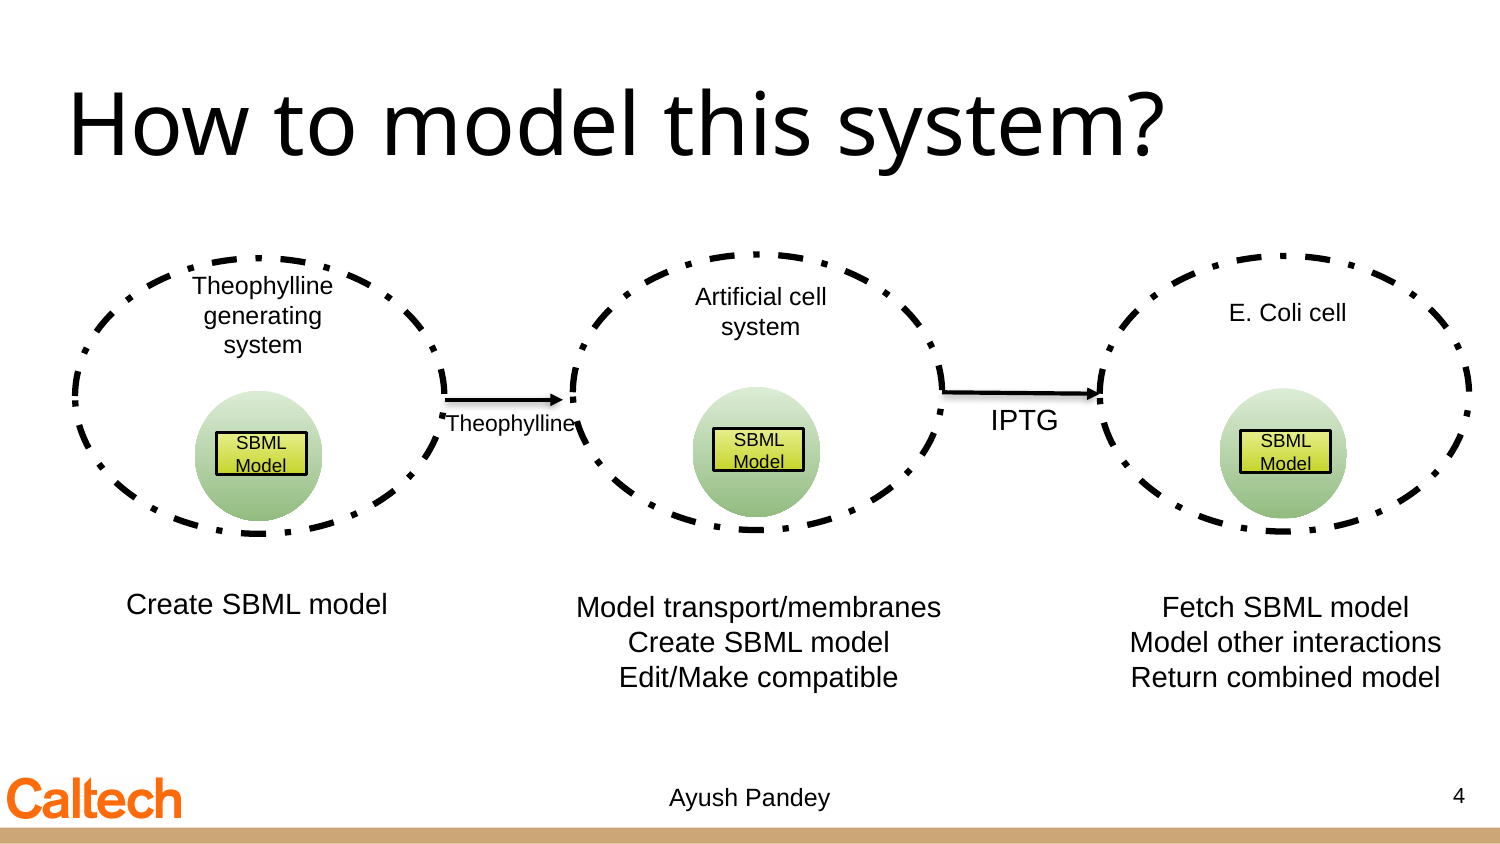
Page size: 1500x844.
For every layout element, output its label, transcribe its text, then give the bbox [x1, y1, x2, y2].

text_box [572, 254, 943, 531]
text_box Fetch SBML model Model other interactions Return combined model [1101, 580, 1471, 736]
slide_number 4 [1389, 764, 1480, 830]
text_box IPTG [975, 403, 1074, 444]
text_box Model transport/membranes Create SBML model Edit/Make compatible [553, 580, 965, 701]
text_box Theophylline [449, 401, 567, 444]
text_box Create SBML model [93, 577, 421, 628]
picture [7, 777, 181, 819]
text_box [1099, 255, 1470, 532]
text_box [74, 257, 445, 535]
title How to model this system? [51, 51, 1449, 189]
